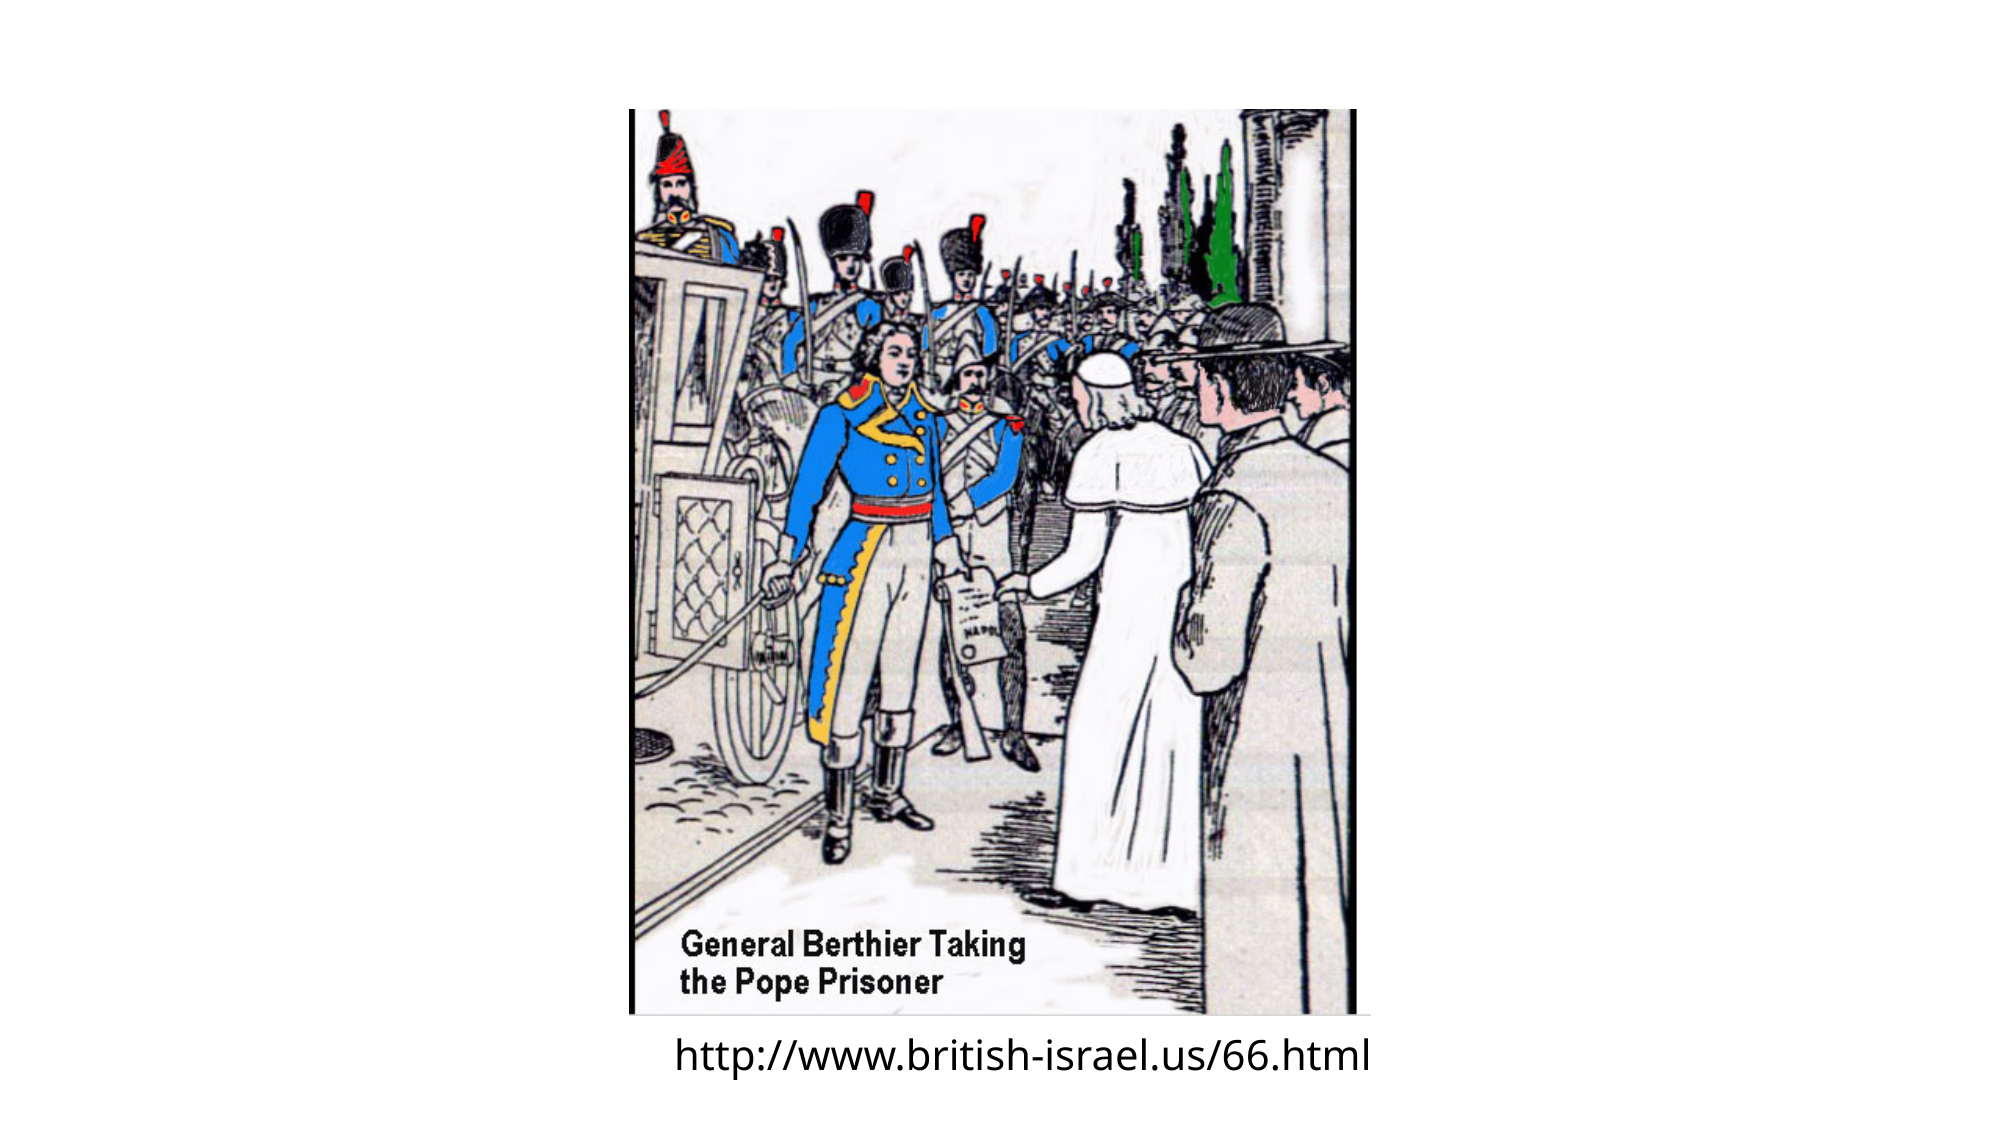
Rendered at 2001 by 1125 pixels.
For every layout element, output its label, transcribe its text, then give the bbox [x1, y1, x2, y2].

picture [629, 109, 1371, 1016]
title http://www.british-israel.us/66.html [659, 1020, 1418, 1093]
